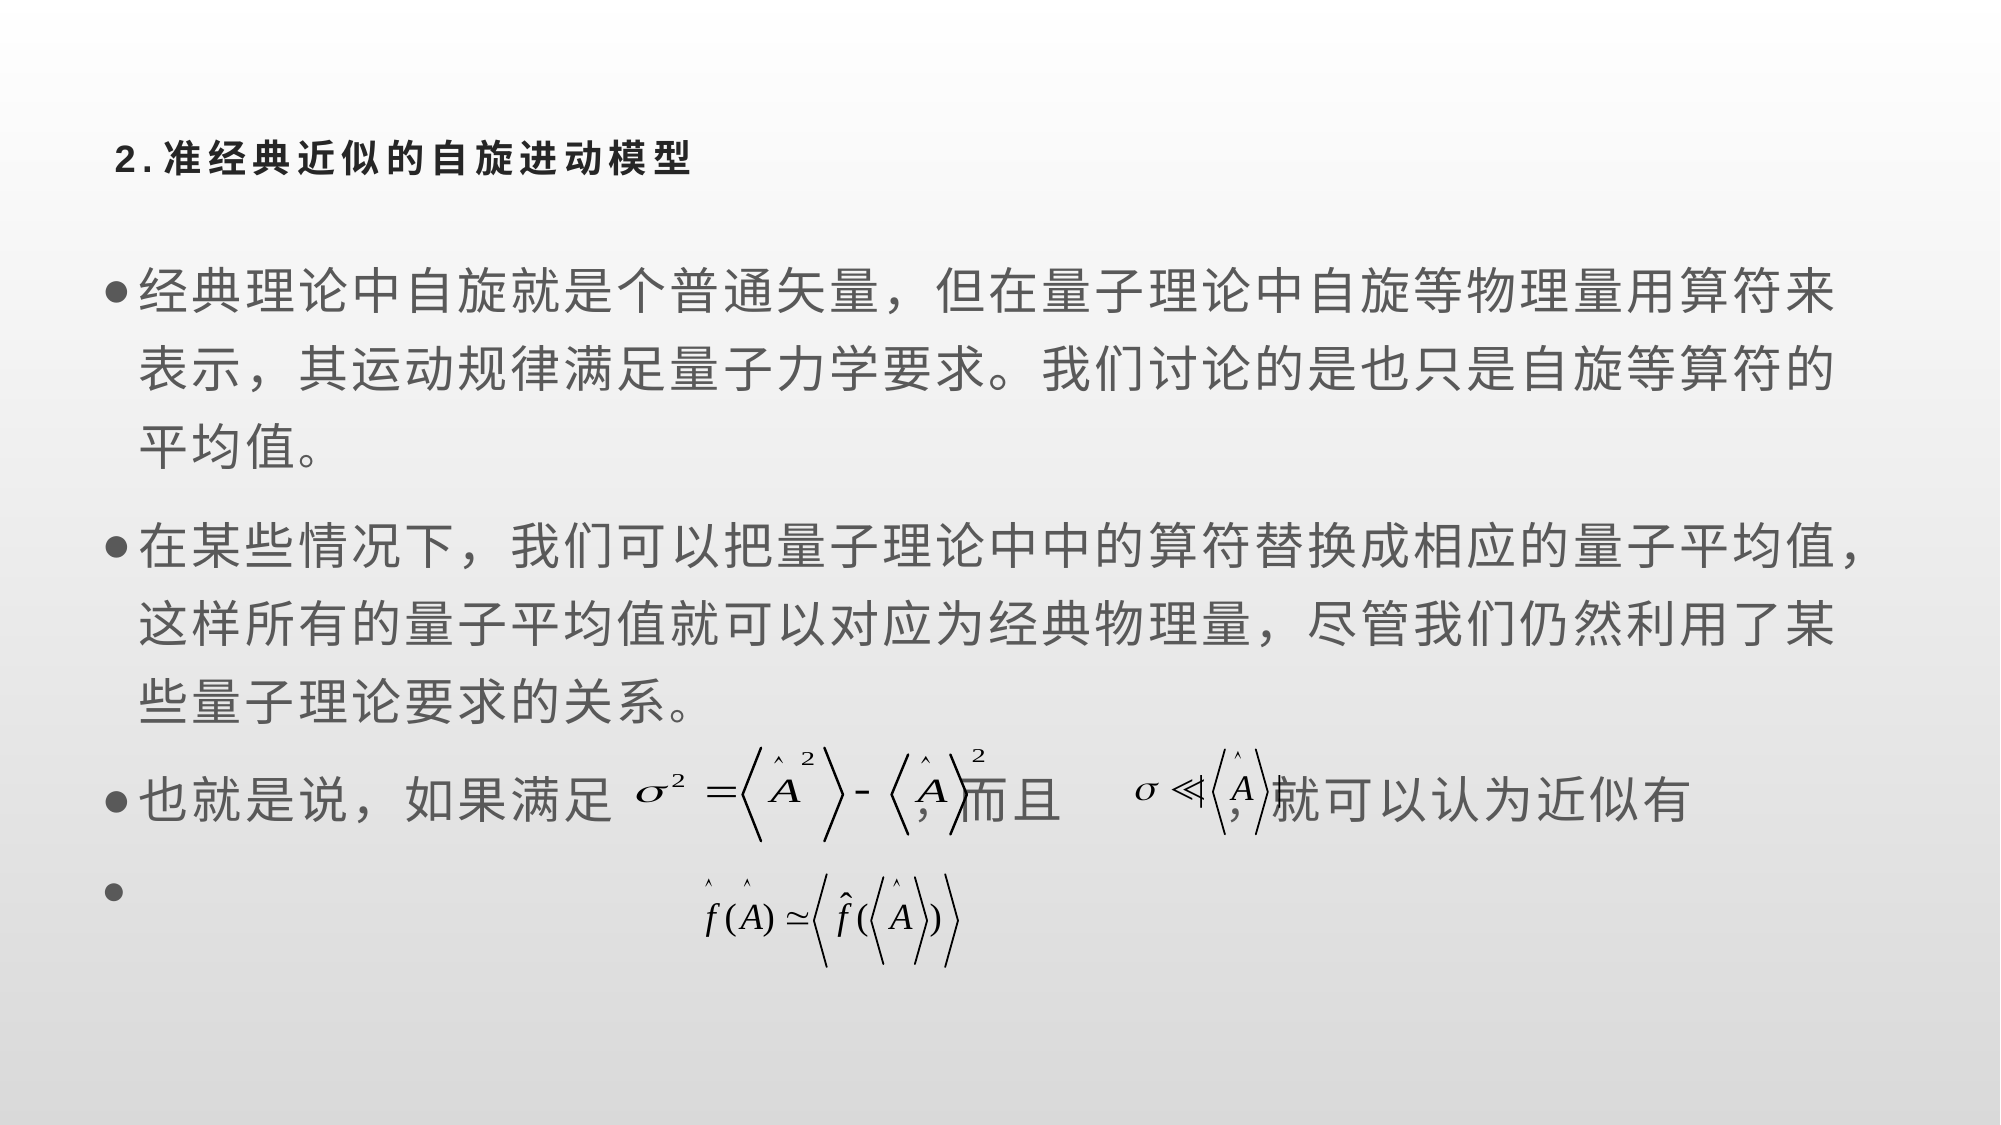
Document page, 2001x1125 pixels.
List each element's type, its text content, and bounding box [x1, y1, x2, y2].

picture [1130, 740, 1290, 843]
title 2.准经典近似的自旋进动模型 [99, 126, 1900, 234]
picture [628, 740, 1001, 852]
picture [693, 865, 966, 977]
list 经典理论中自旋就是个普通矢量，但在量子理论中自旋等物理量用算符来表示，其运动规律满足量子力学要求。我们讨论的是也只是自旋等算符的平均值。 在某些情况下，我们可以把量子理论中中的算符替换成相应的量子平均值，这样所有的量子平均值就可以对应为经典物理量，尽管我们仍然利用了某些量子理论要求的关系。 也就是说，如果满足 ，而且 ，就可以认为近似有 [86, 233, 1886, 1023]
